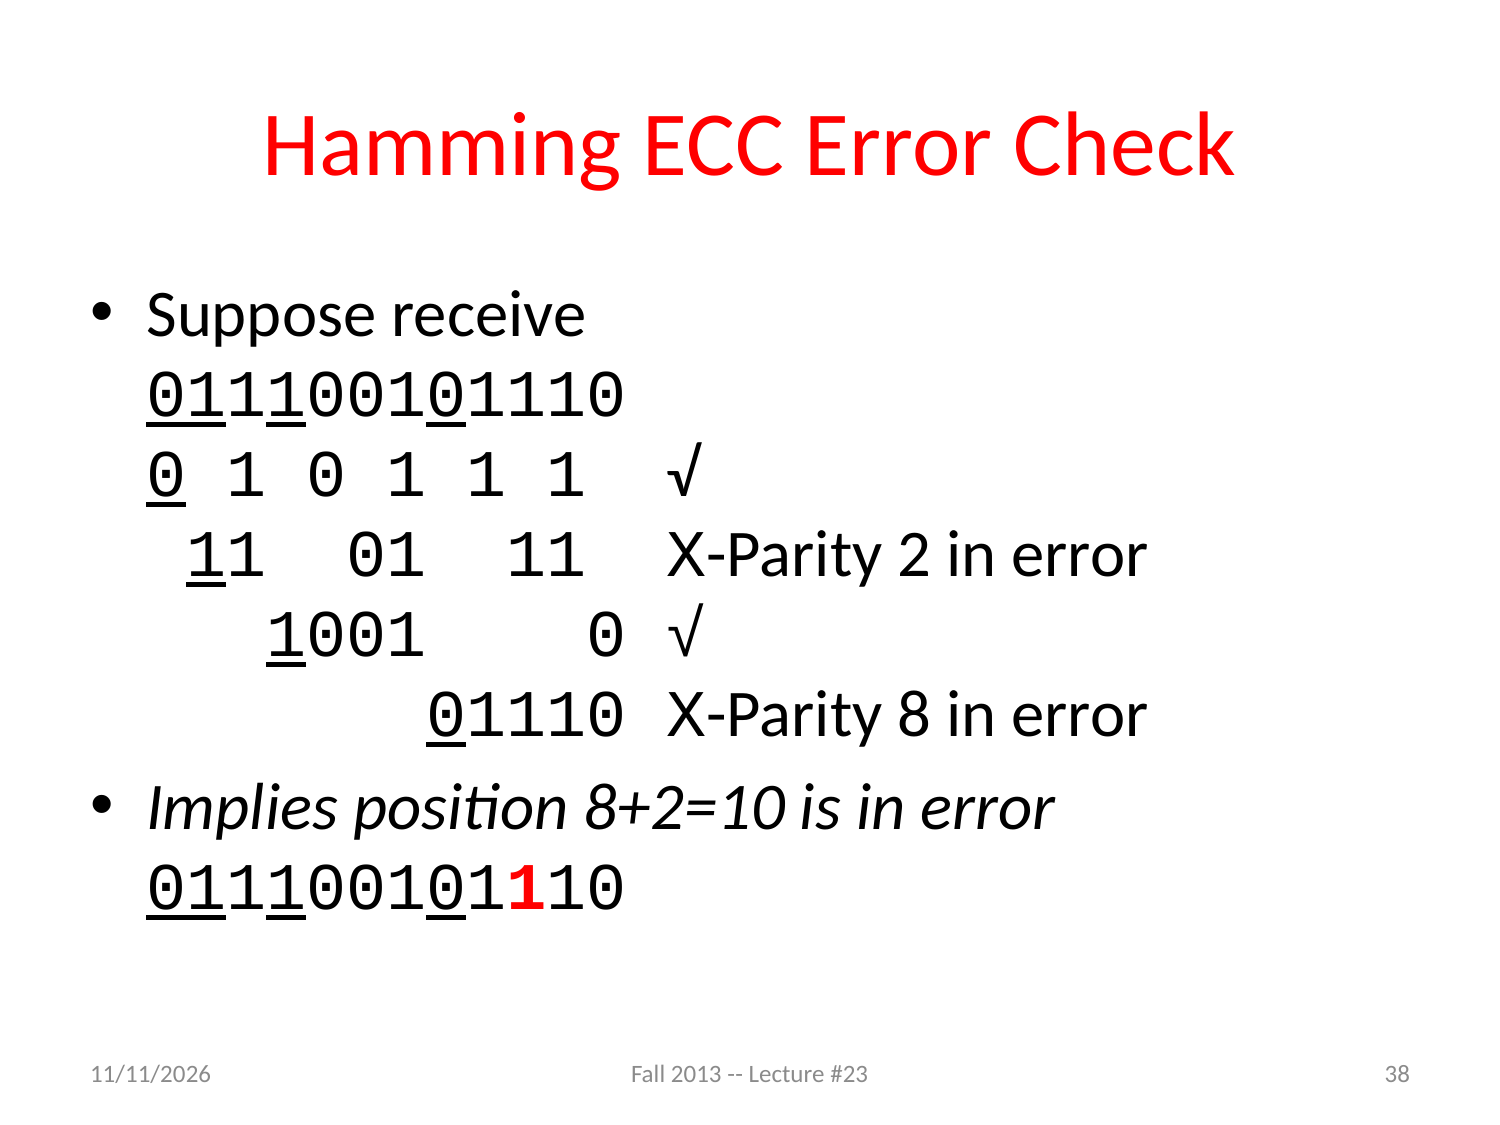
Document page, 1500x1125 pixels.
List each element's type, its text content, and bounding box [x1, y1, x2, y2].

footer Fall 2013 -- Lecture #23 [512, 1042, 988, 1103]
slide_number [75, 1042, 425, 1103]
slide_number 38 [1074, 1042, 1425, 1103]
title Hamming ECC Error Check [75, 45, 1425, 233]
list Suppose receive 011100101110 0 1 0 1 1 1 √ 11 01 11 X-Parity 2 in error 1001 0 √ 01110 X-Parity 8 in error Implies position 8+2=10 is in error 011100101110 [75, 262, 1425, 1005]
